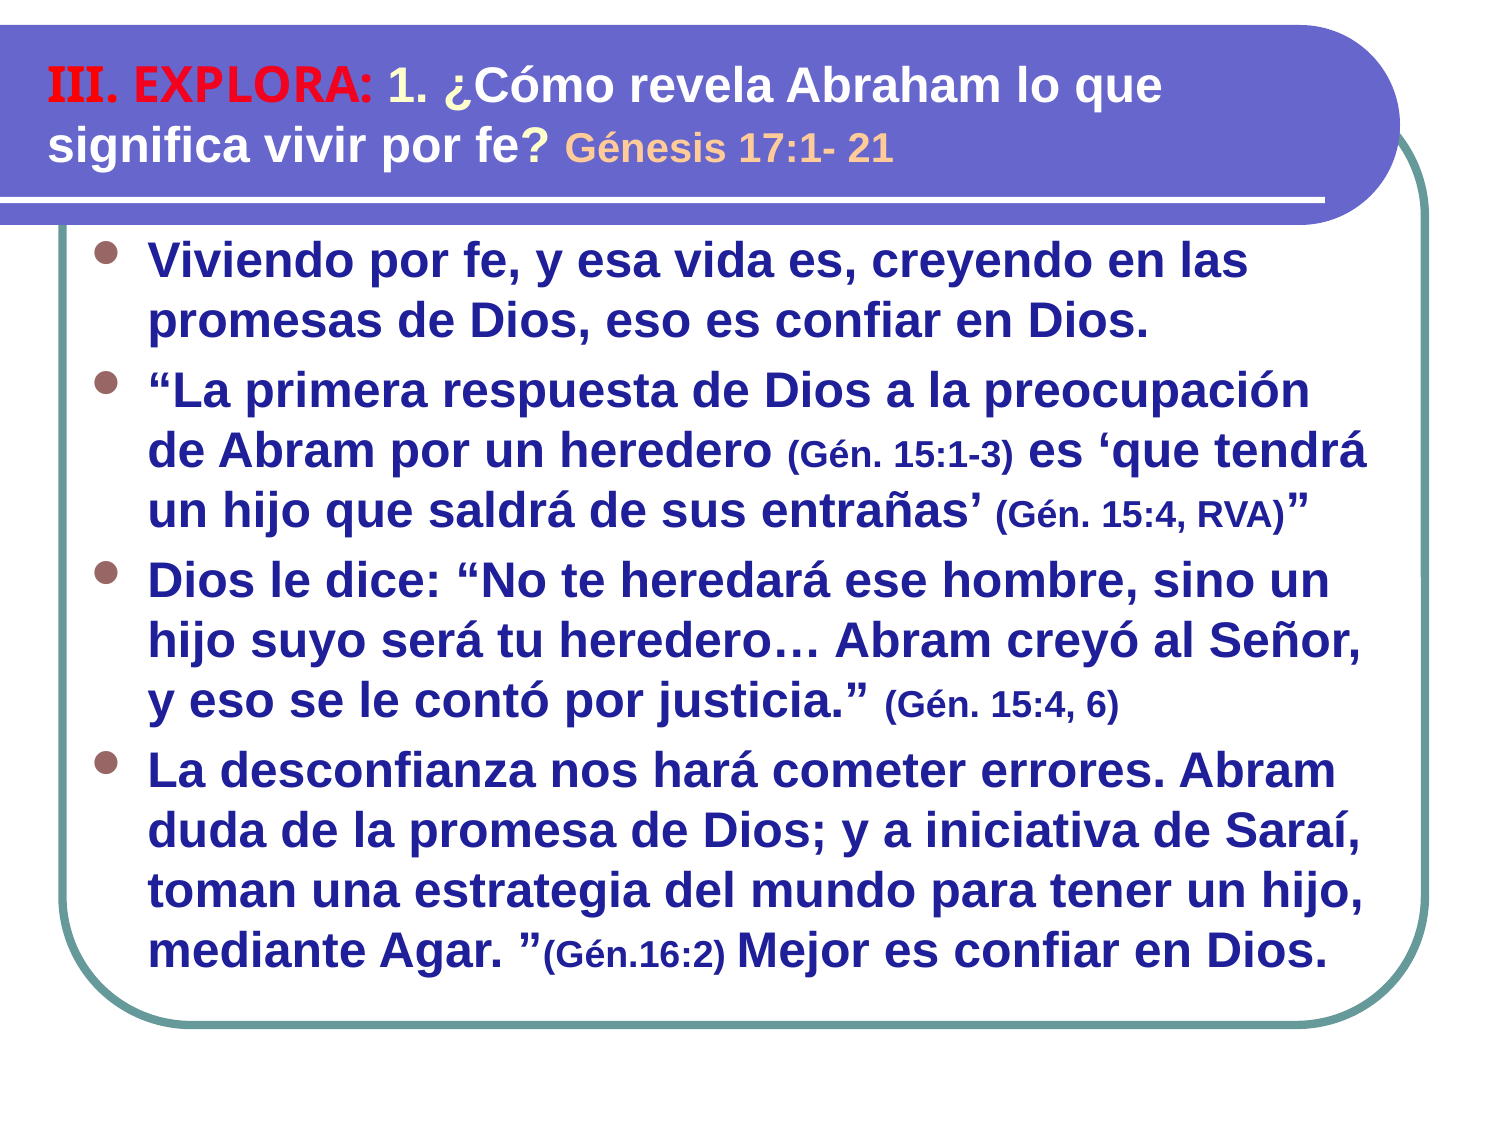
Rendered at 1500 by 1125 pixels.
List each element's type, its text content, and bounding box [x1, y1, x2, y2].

list Viviendo por fe, y esa vida es, creyendo en las promesas de Dios, eso es confiar en Dios. “La primera respuesta de Dios a la preocupación de Abram por un heredero (Gén. 15:1-3) es ‘que tendrá un hijo que saldrá de sus entrañas’ (Gén. 15:4, RVA)” Dios le dice: “No te heredará ese hombre, sino un hijo suyo será tu heredero… Abram creyó al Señor, y eso se le contó por justicia.” (Gén. 15:4, 6) La desconfianza nos hará cometer errores. Abram duda de la promesa de Dios; y a iniciativa de Saraí, toman una estrategia del mundo para tener un hijo, mediante Agar. ”(Gén.16:2) Mejor es confiar en Dios. [75, 219, 1392, 1024]
title III. EXPLORA: 1. ¿Cómo revela Abraham lo que significa vivir por fe? Génesis 17:1- 21 [31, 37, 1348, 188]
